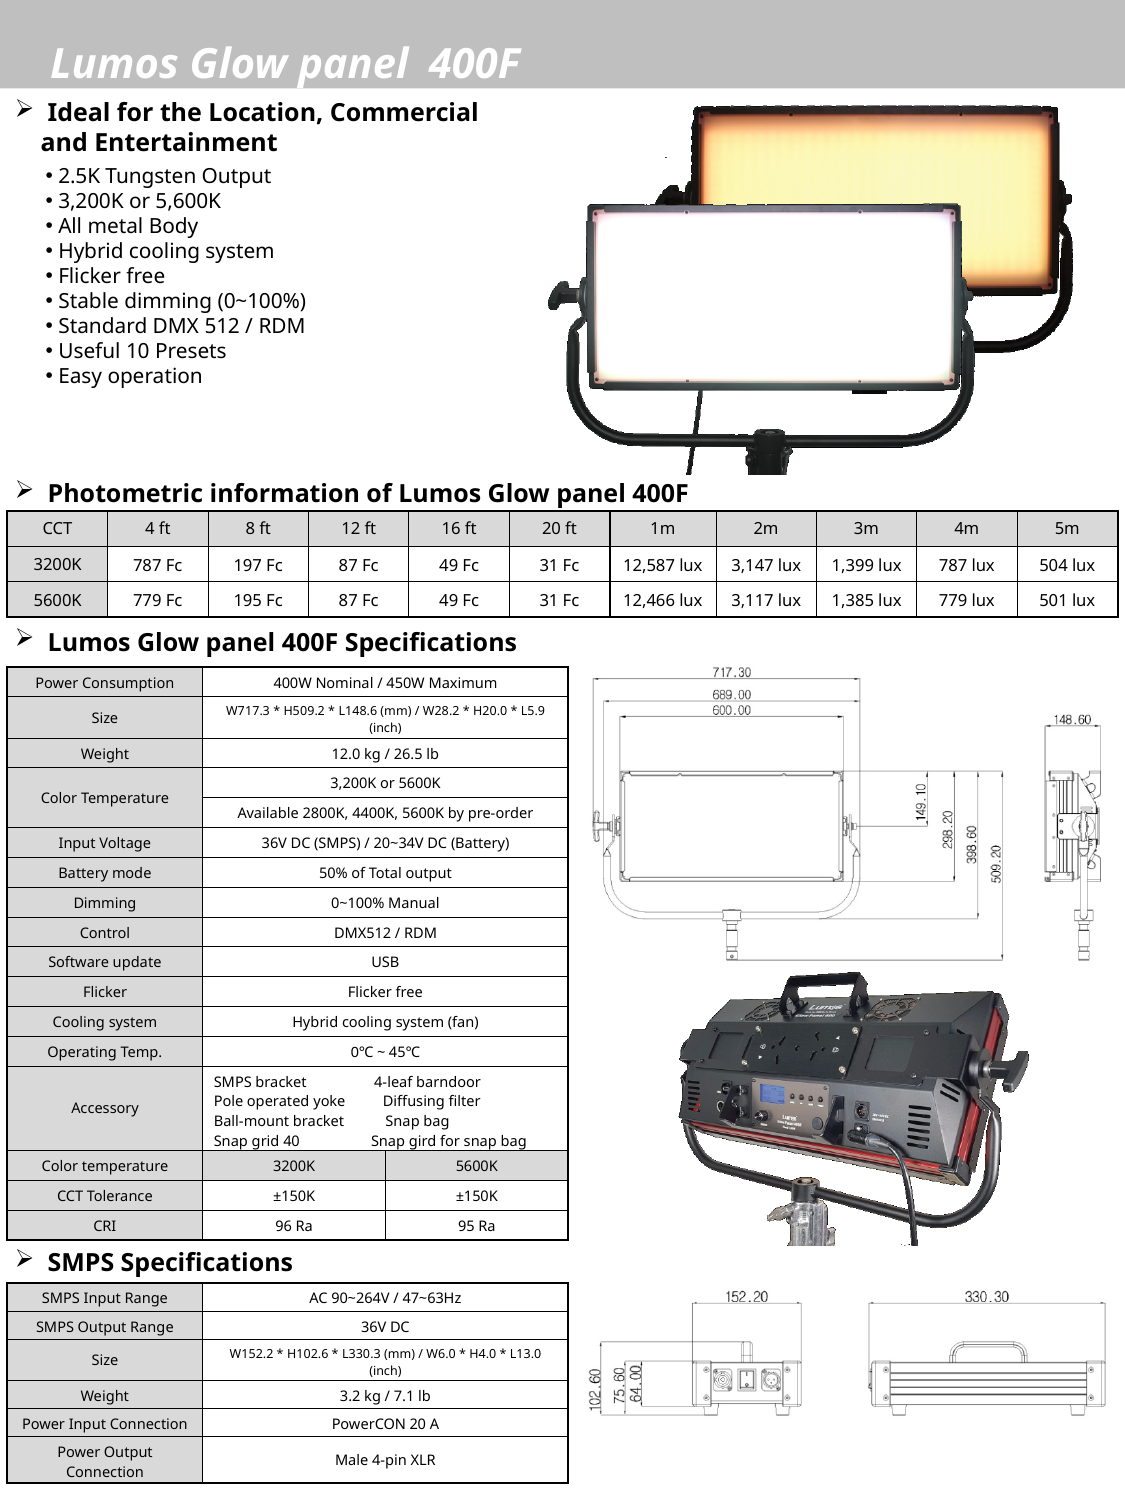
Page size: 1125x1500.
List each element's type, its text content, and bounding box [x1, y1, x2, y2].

table_cell Available 2800K, 4400K, 5600K by pre-order [203, 798, 567, 827]
table_cell 36V DC (SMPS) / 20~34V DC (Battery) [203, 828, 567, 857]
table_cell Size [8, 697, 202, 738]
table_cell ±150K [386, 1181, 567, 1210]
text_box 2.5K Tungsten Output 3,200K or 5,600K All metal Body Hybrid cooling system Flicker free Stable dimming (0~100%) Standard DMX 512 / RDM Useful 10 Presets Easy operation [29, 153, 568, 469]
table_cell Male 4-pin XLR [203, 1437, 567, 1482]
text_box 400F [390, 30, 559, 89]
table_cell Operating Temp. [8, 1037, 202, 1066]
table_cell USB [203, 947, 567, 976]
table_cell Flicker free [203, 977, 567, 1006]
table_cell W152.2 * H102.6 * L330.3 (mm) / W6.0 * H4.0 * L13.0 (inch) [203, 1340, 567, 1380]
table_cell W717.3 * H509.2 * L148.6 (mm) / W28.2 * H20.0 * L5.9 (inch) [203, 697, 567, 738]
table_cell Dimming [8, 888, 202, 917]
table_cell 197 Fc [209, 547, 308, 581]
table_cell 31 Fc [510, 547, 609, 581]
table_cell 87 Fc [309, 582, 408, 616]
table_cell 12,466 lux [611, 582, 716, 616]
table_cell 0℃ ~ 45℃ [203, 1037, 567, 1066]
table_header 3m [817, 515, 916, 546]
table_cell Hybrid cooling system (fan) [203, 1007, 567, 1036]
table_cell Power Input Connection [8, 1409, 202, 1436]
table_header CCT [8, 515, 107, 546]
text_box SMPS Specifications [0, 1239, 1125, 1284]
table_header 400W Nominal / 450W Maximum [203, 668, 567, 696]
table_cell 3200K [203, 1151, 385, 1180]
table_header 4m [917, 515, 1017, 546]
table_cell 0~100% Manual [203, 888, 567, 917]
table_header 5m [1018, 515, 1117, 546]
table_cell 3,117 lux [717, 582, 816, 616]
table_cell Accessory [8, 1067, 202, 1150]
table_header AC 90~264V / 47~63Hz [203, 1284, 567, 1311]
table_cell 787 lux [917, 547, 1017, 581]
text_box Lumos Glow panel 400F Specifications [0, 618, 1125, 664]
table_cell 95 Ra [386, 1211, 567, 1239]
table_cell ±150K [203, 1181, 385, 1210]
table_cell 36V DC [203, 1312, 567, 1339]
table_cell 779 Fc [108, 582, 208, 616]
table_cell 3,200K or 5600K [203, 768, 567, 797]
table_cell Cooling system [8, 1007, 202, 1036]
table_cell Color Temperature [8, 768, 202, 827]
table_header 8 ft [209, 515, 308, 546]
table_header 2m [717, 515, 816, 546]
table_cell 12,587 lux [611, 547, 716, 581]
table_cell 779 lux [917, 582, 1017, 616]
table_cell CRI [8, 1211, 202, 1239]
table_cell 31 Fc [510, 582, 609, 616]
table_cell 504 lux [1018, 547, 1117, 581]
table_cell DMX512 / RDM [203, 918, 567, 946]
table_header SMPS Input Range [8, 1284, 202, 1311]
picture [584, 1283, 1117, 1422]
table_cell 195 Fc [209, 582, 308, 616]
text_box Ideal for the Location, Commercial and Entertainment [0, 89, 568, 165]
table_cell Weight [8, 739, 202, 767]
table_header 1m [611, 515, 716, 546]
table_cell Size [8, 1340, 202, 1380]
table_header 12 ft [309, 515, 408, 546]
table_cell PowerCON 20 A [203, 1409, 567, 1436]
table_cell 49 Fc [409, 582, 509, 616]
table_cell SMPS Output Range [8, 1312, 202, 1339]
table_cell 87 Fc [309, 547, 408, 581]
table_cell Control [8, 918, 202, 946]
table_cell CCT Tolerance [8, 1181, 202, 1210]
picture [580, 655, 1113, 1247]
table_cell 501 lux [1018, 582, 1117, 616]
table_cell 50% of Total output [203, 858, 567, 887]
table_cell 787 Fc [108, 547, 208, 581]
table_cell Flicker [8, 977, 202, 1006]
picture [538, 64, 1125, 475]
table_cell Input Voltage [8, 828, 202, 857]
table_cell 3200K [8, 547, 107, 581]
table_cell Color temperature [8, 1151, 202, 1180]
table_cell Battery mode [8, 858, 202, 887]
table_header 4 ft [108, 515, 208, 546]
table_cell 12.0 kg / 26.5 lb [203, 739, 567, 767]
table_cell 5600K [8, 582, 107, 616]
table_cell Power Output Connection [8, 1437, 202, 1482]
table_cell 5600K [386, 1151, 567, 1180]
table_cell 49 Fc [409, 547, 509, 581]
table_cell 96 Ra [203, 1211, 385, 1239]
table_header Power Consumption [8, 668, 202, 696]
table_cell 3.2 kg / 7.1 lb [203, 1381, 567, 1408]
table_cell 1,399 lux [817, 547, 916, 581]
table_cell Software update [8, 947, 202, 976]
table_header 20 ft [510, 515, 609, 546]
table_cell SMPS bracket 4-leaf barndoor Pole operated yoke Diffusing filter Ball-mount bracket Snap bag Snap grid 40 Snap gird for snap bag [203, 1067, 567, 1150]
table_cell Weight [8, 1381, 202, 1408]
text_box Photometric information of Lumos Glow panel 400F [0, 470, 1125, 515]
table_cell 1,385 lux [817, 582, 916, 616]
table_cell 3,147 lux [717, 547, 816, 581]
table_header 16 ft [409, 515, 509, 546]
